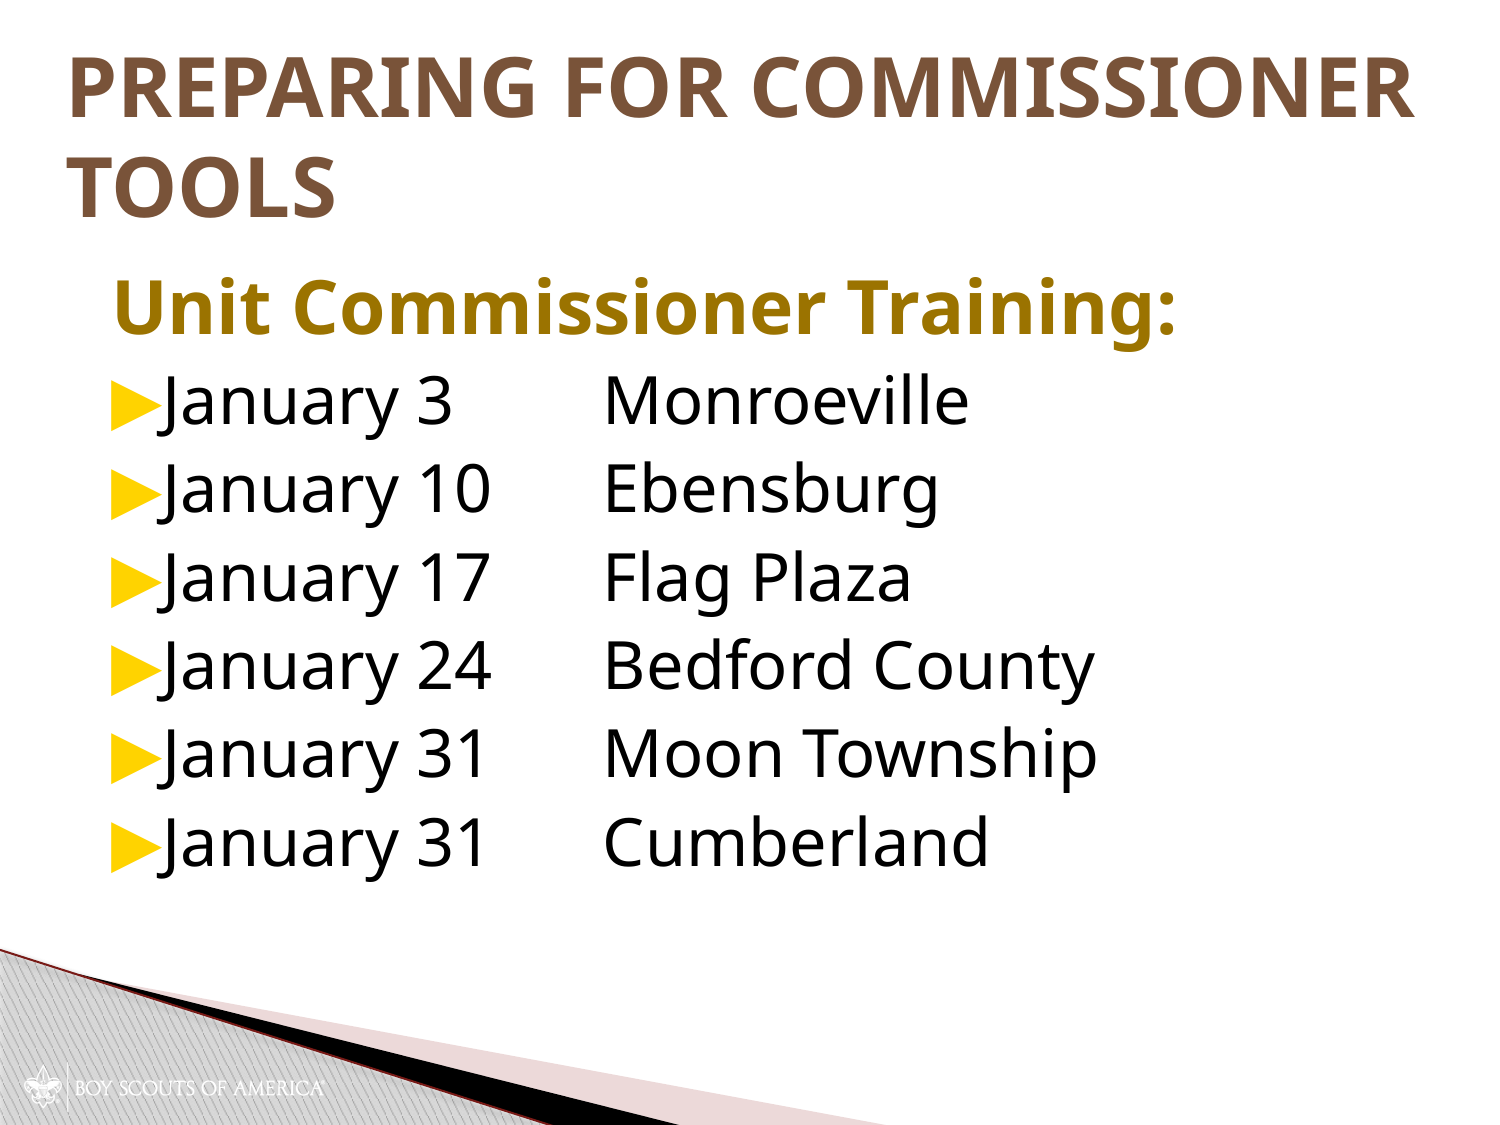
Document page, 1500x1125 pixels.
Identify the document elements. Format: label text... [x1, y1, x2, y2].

picture [24, 1062, 325, 1112]
list Unit Commissioner Training: January 3 Monroeville January 10 Ebensburg January 17 Flag Plaza January 24 Bedford County January 31 Moon Township January 31 Cumberland [77, 251, 1416, 995]
title Preparing for Commissioner Tools [50, 12, 1475, 255]
